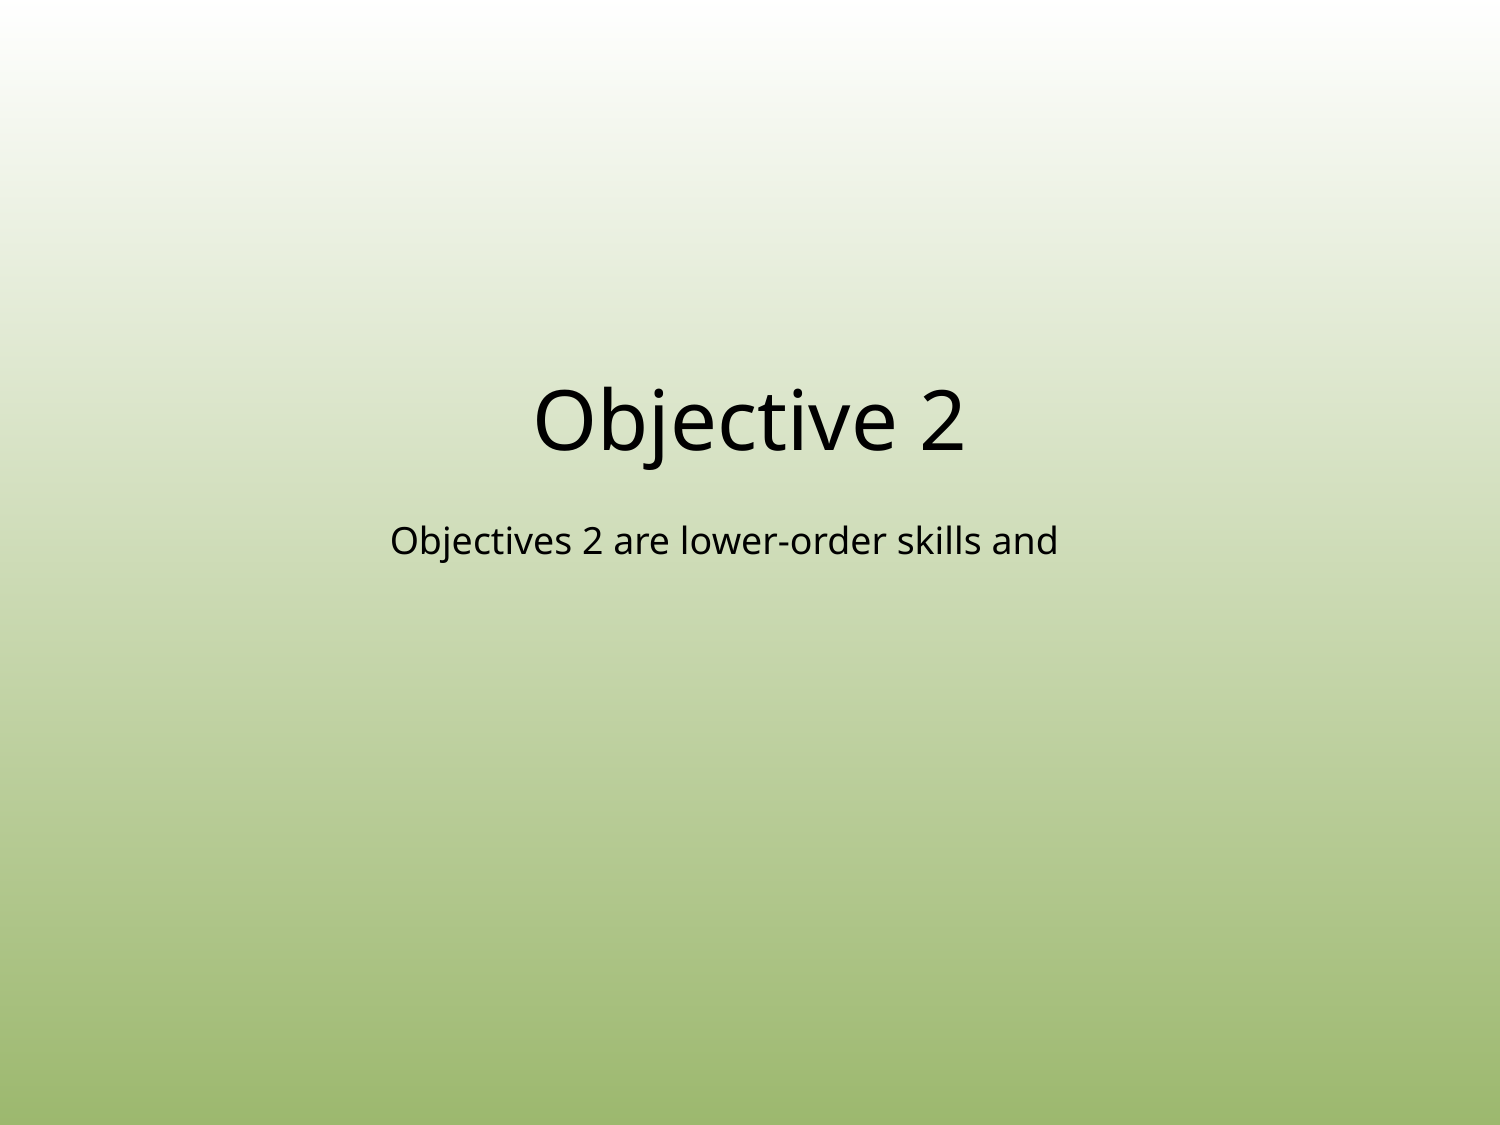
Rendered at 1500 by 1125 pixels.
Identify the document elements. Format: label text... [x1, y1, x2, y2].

list Objective 2 [74, 262, 1426, 1006]
text_box Objectives 2 are lower‑order skills and [374, 509, 1125, 570]
